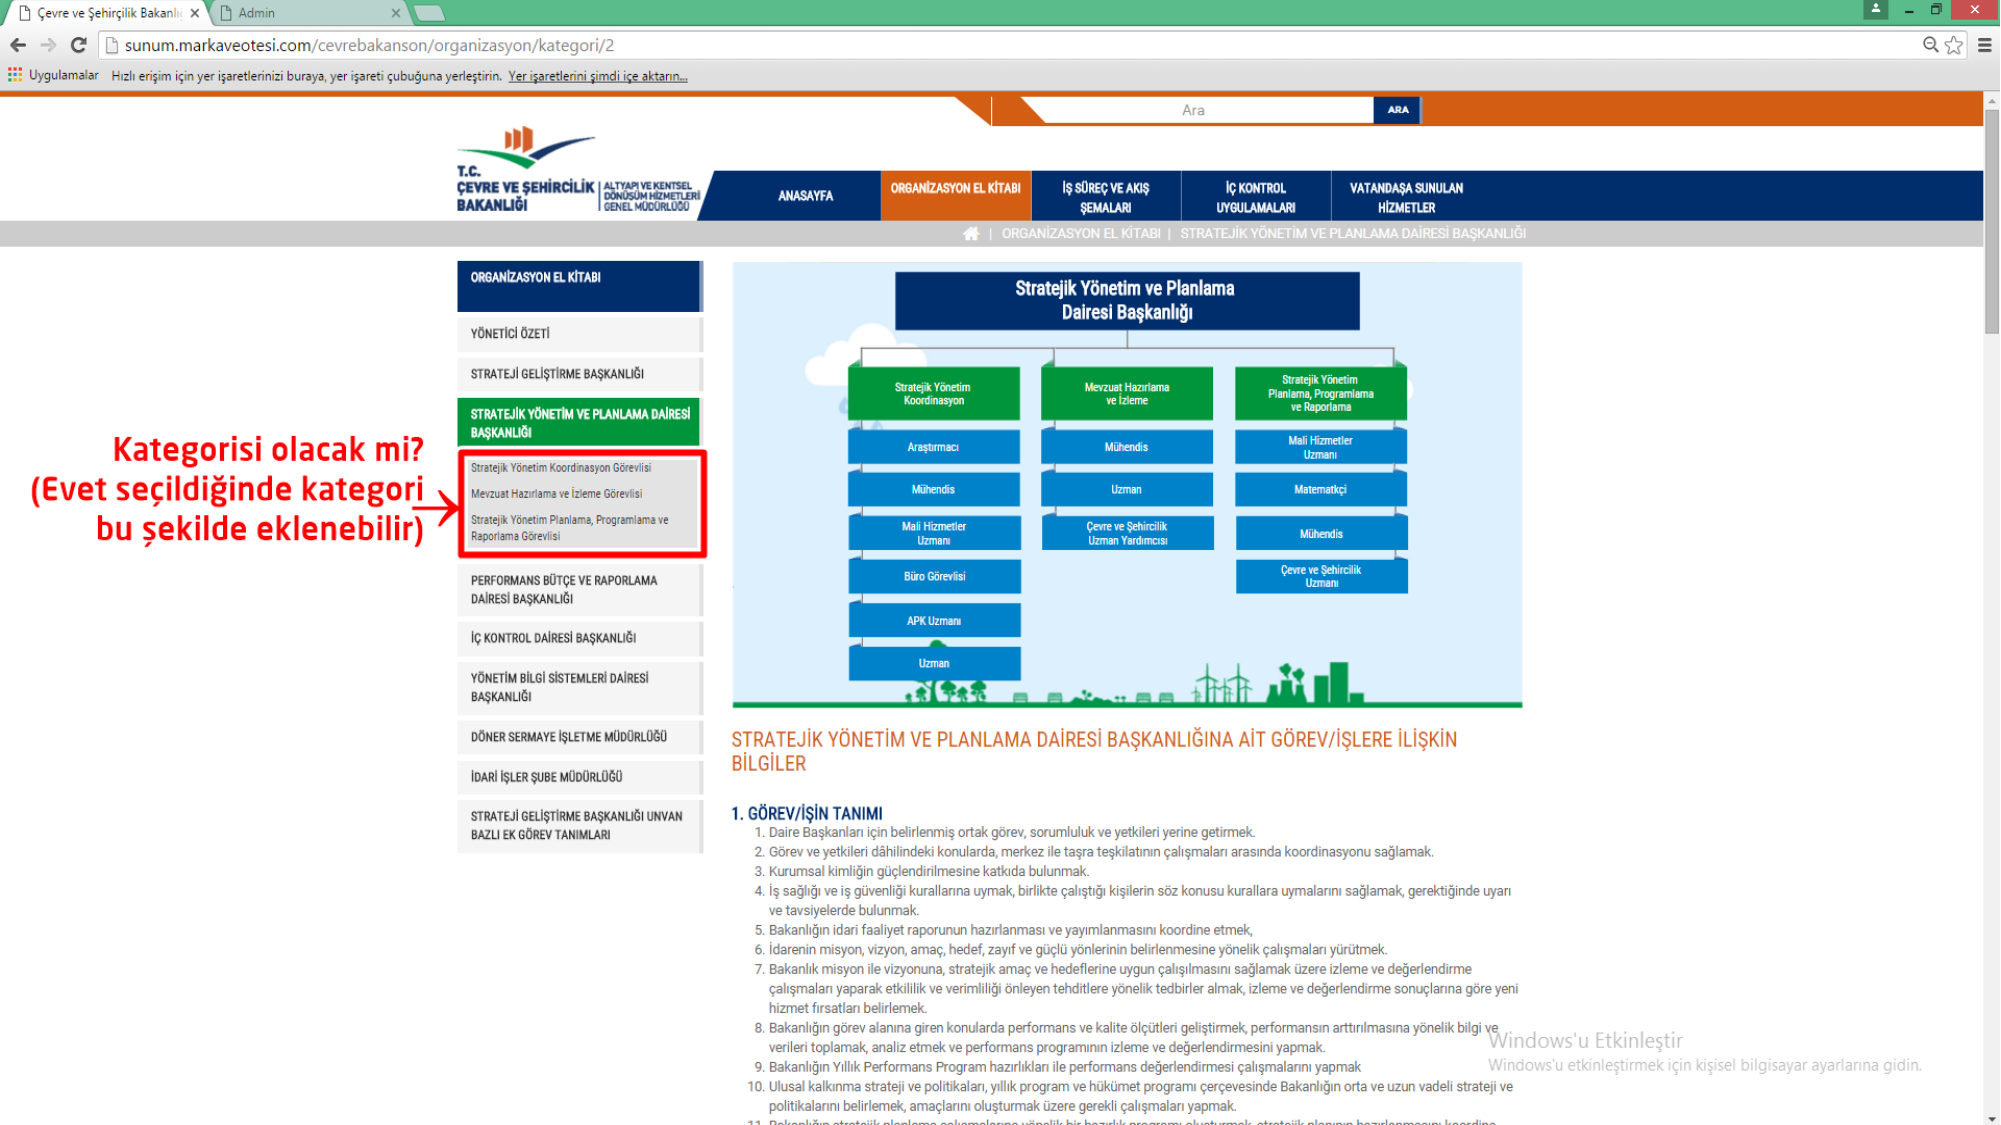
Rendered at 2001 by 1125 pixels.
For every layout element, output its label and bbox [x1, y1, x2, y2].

list [0, 0, 2000, 1125]
